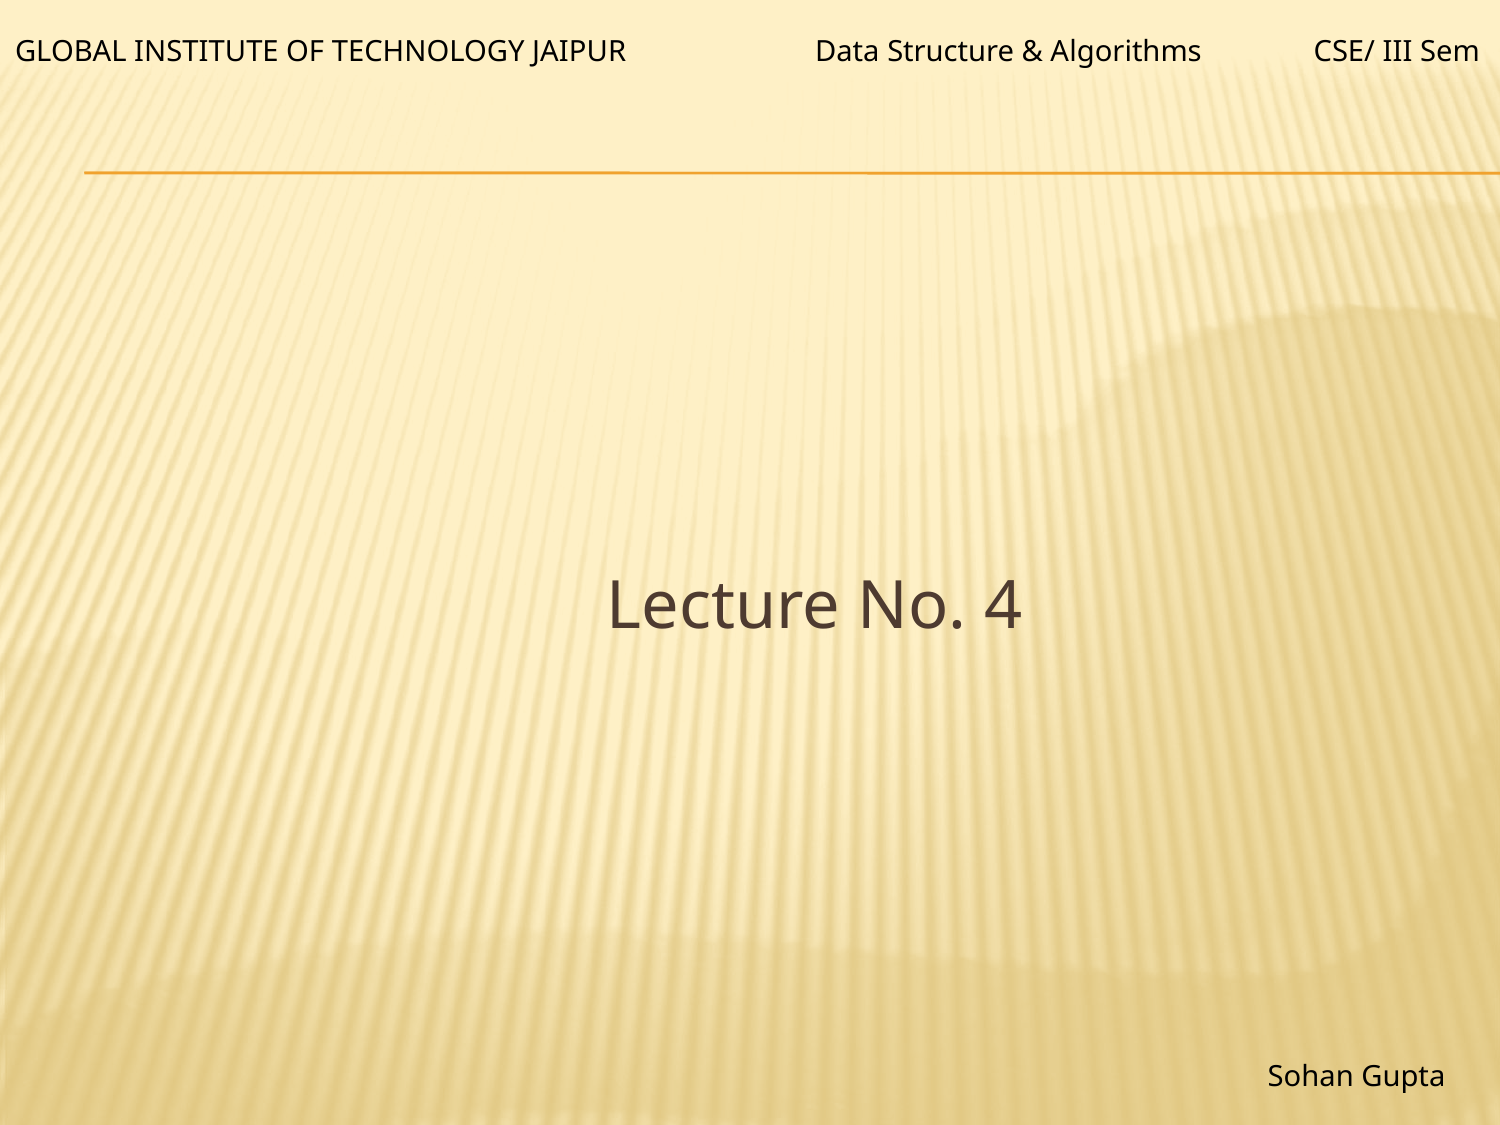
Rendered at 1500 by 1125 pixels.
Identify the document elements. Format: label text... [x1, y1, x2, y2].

text_box Sohan Gupta [1252, 1050, 1500, 1101]
text_box CSE/ III Sem [1298, 25, 1500, 76]
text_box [0, 24, 1241, 76]
picture [0, 0, 1500, 1125]
list Lecture No. 4 [50, 254, 1475, 998]
